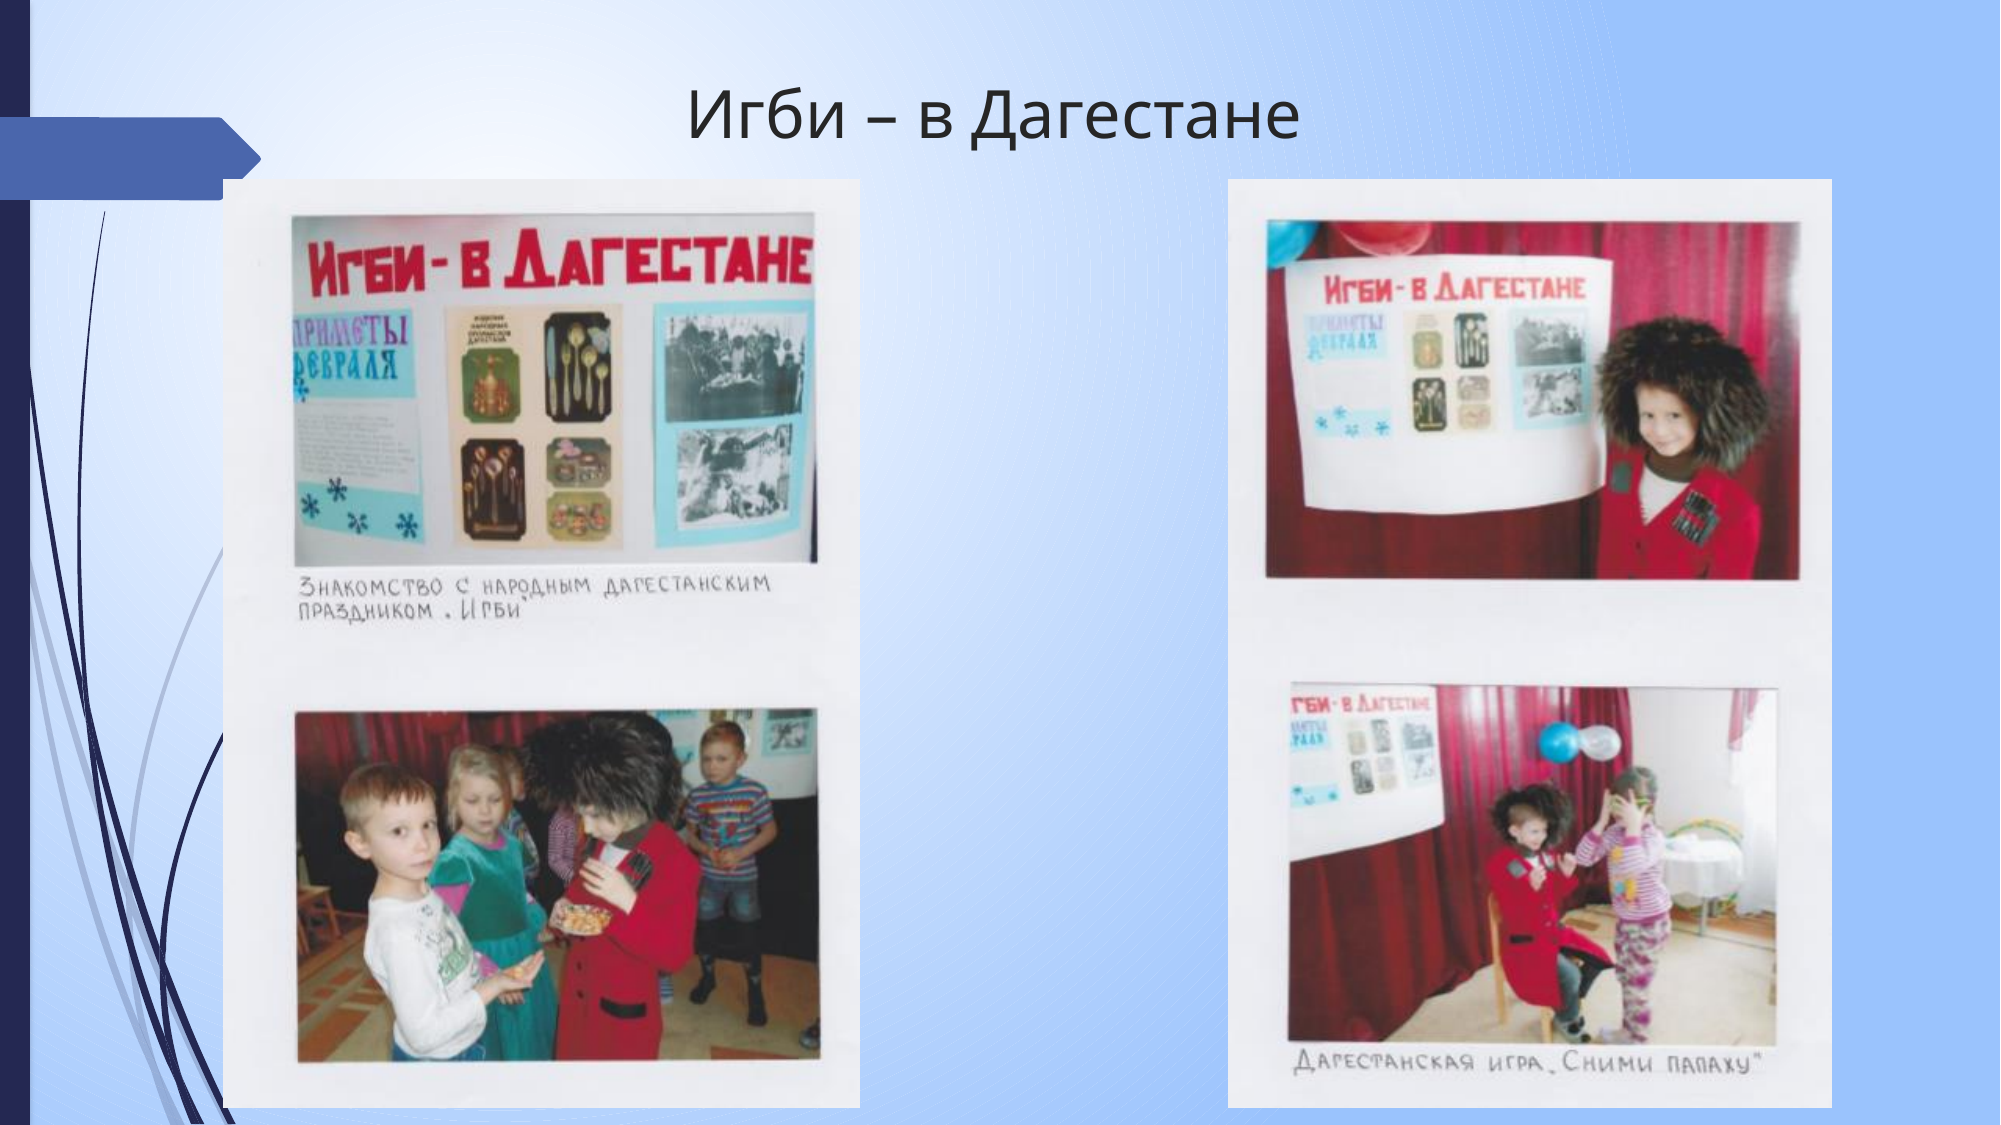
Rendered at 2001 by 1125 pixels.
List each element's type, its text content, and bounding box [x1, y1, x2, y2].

picture [223, 179, 860, 1108]
title Игби – в Дагестане [352, 64, 1637, 180]
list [1227, 179, 1832, 1108]
